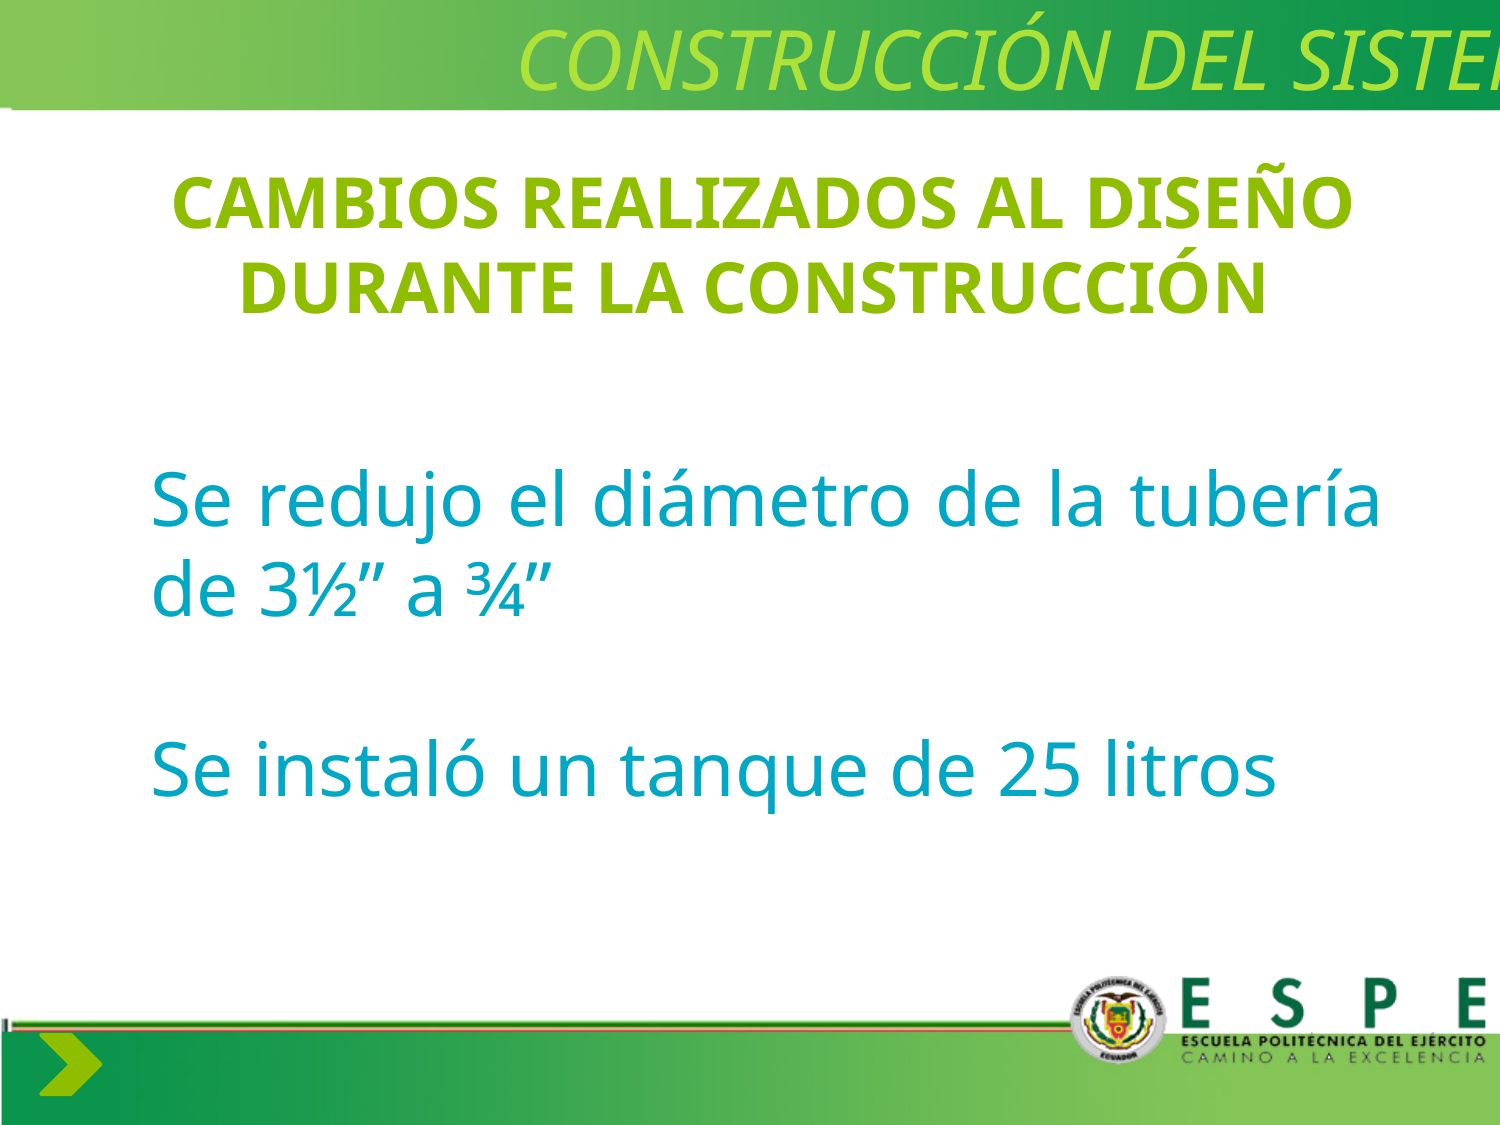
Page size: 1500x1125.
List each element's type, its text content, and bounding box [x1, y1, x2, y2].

text_box Se redujo el diámetro de la tubería de 3½” a ¾” Se instaló un tanque de 25 litros [135, 444, 1400, 890]
picture [0, 0, 1500, 162]
title CAMBIOS REALIZADOS AL DISEÑO DURANTE LA CONSTRUCCIÓN [88, 169, 1439, 337]
picture [0, 904, 1500, 1125]
